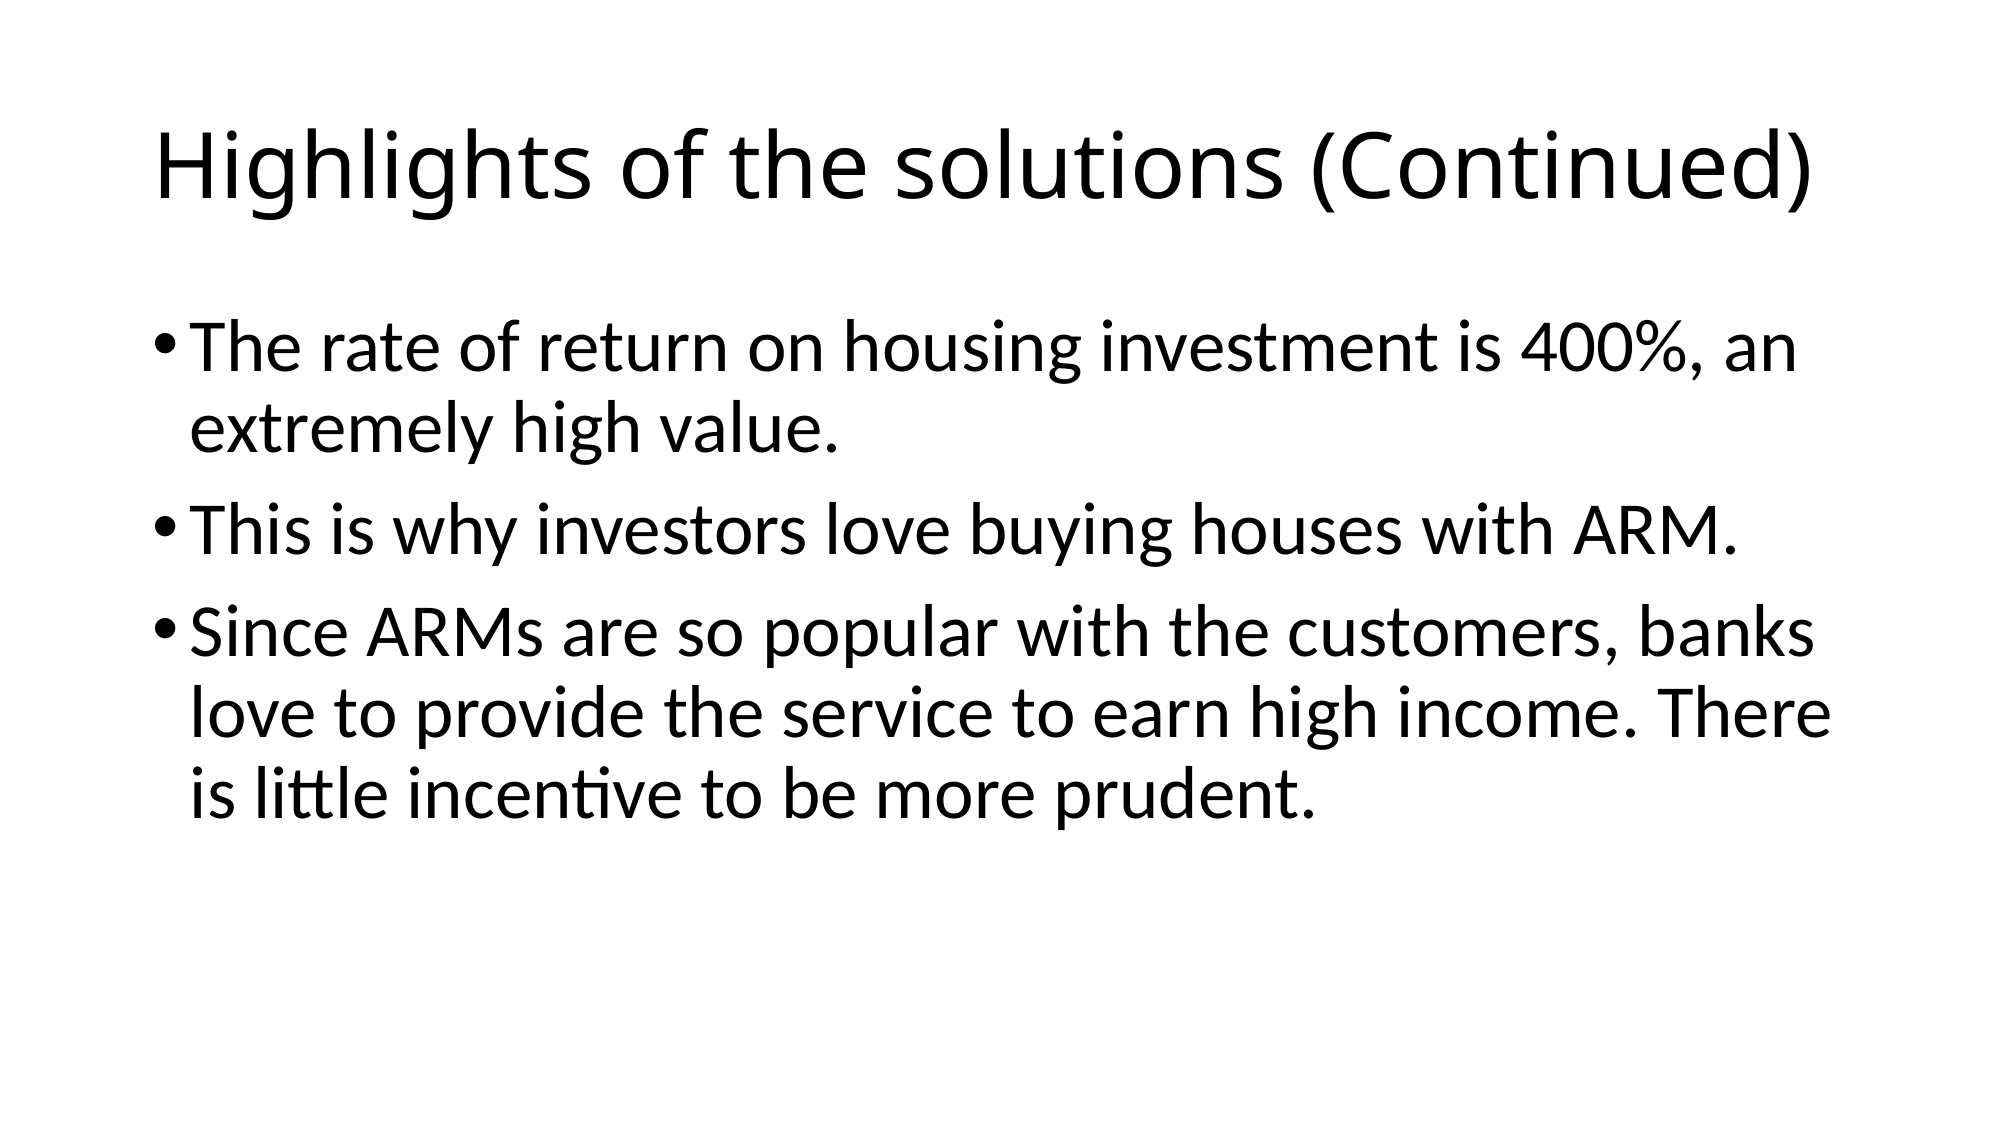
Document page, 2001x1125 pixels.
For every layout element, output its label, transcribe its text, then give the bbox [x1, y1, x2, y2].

list The rate of return on housing investment is 400%, an extremely high value. This is why investors love buying houses with ARM. Since ARMs are so popular with the customers, banks love to provide the service to earn high income. There is little incentive to be more prudent. [137, 299, 1863, 1014]
title Highlights of the solutions (Continued) [137, 59, 1863, 278]
